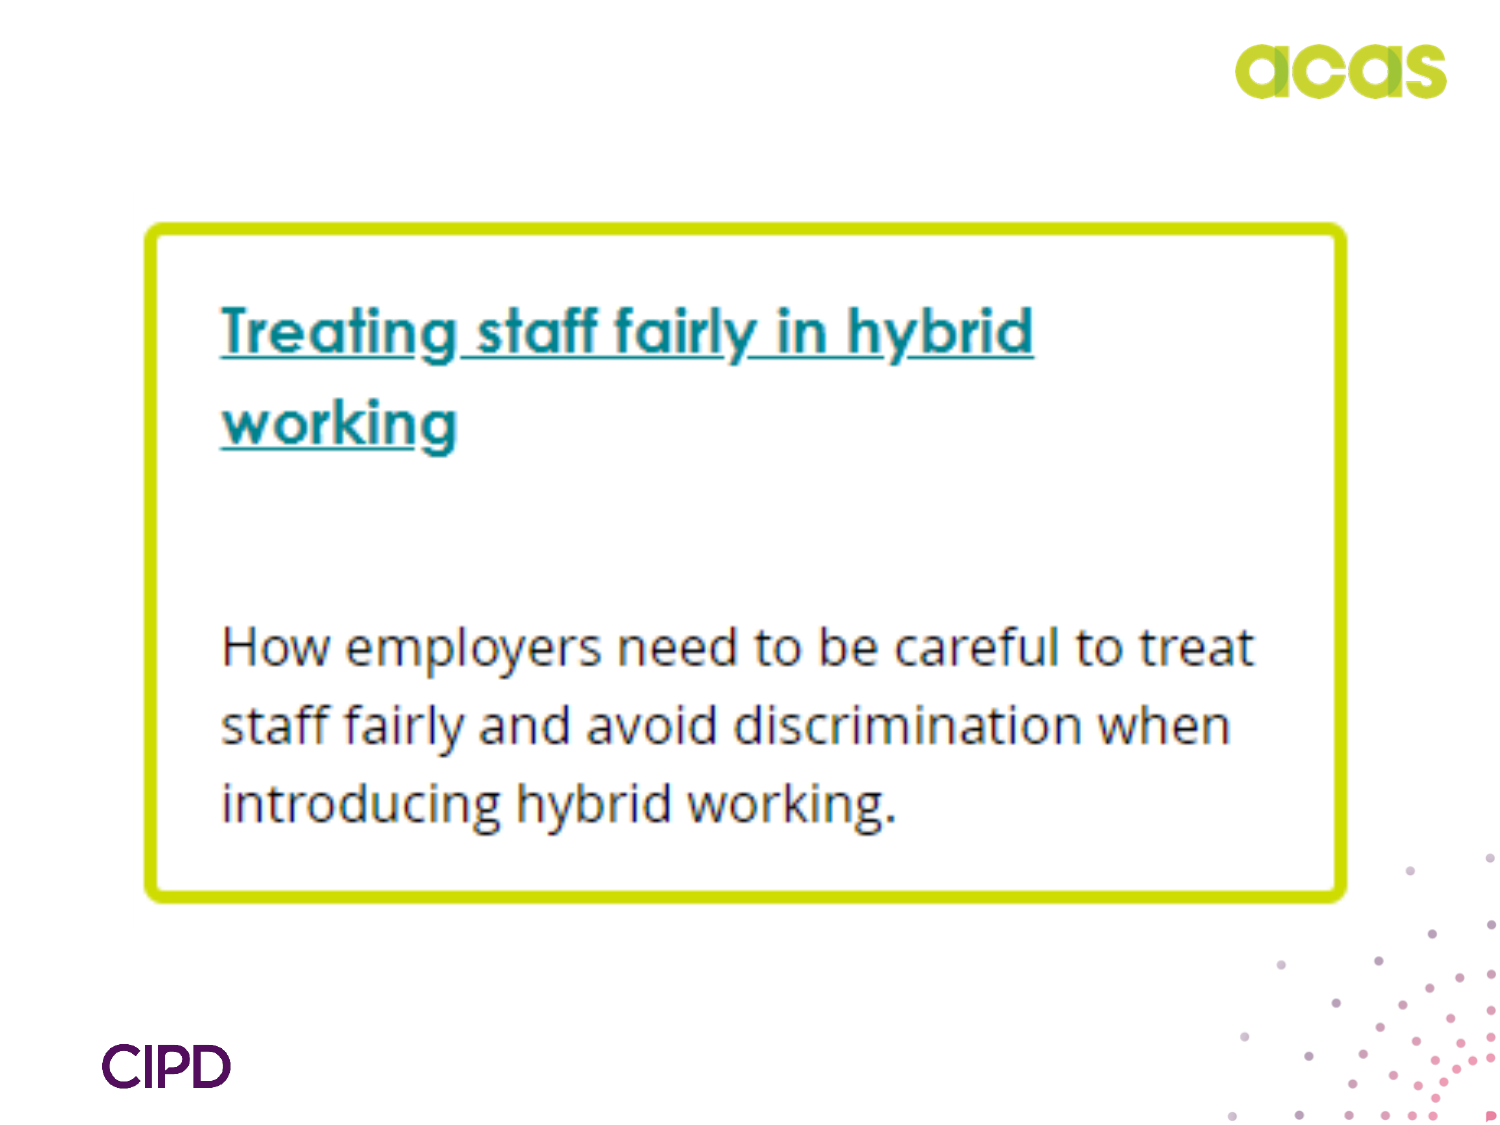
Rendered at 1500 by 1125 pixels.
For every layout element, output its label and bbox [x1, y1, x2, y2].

picture [132, 194, 1500, 1125]
picture [1235, 44, 1447, 99]
picture [101, 1043, 231, 1089]
